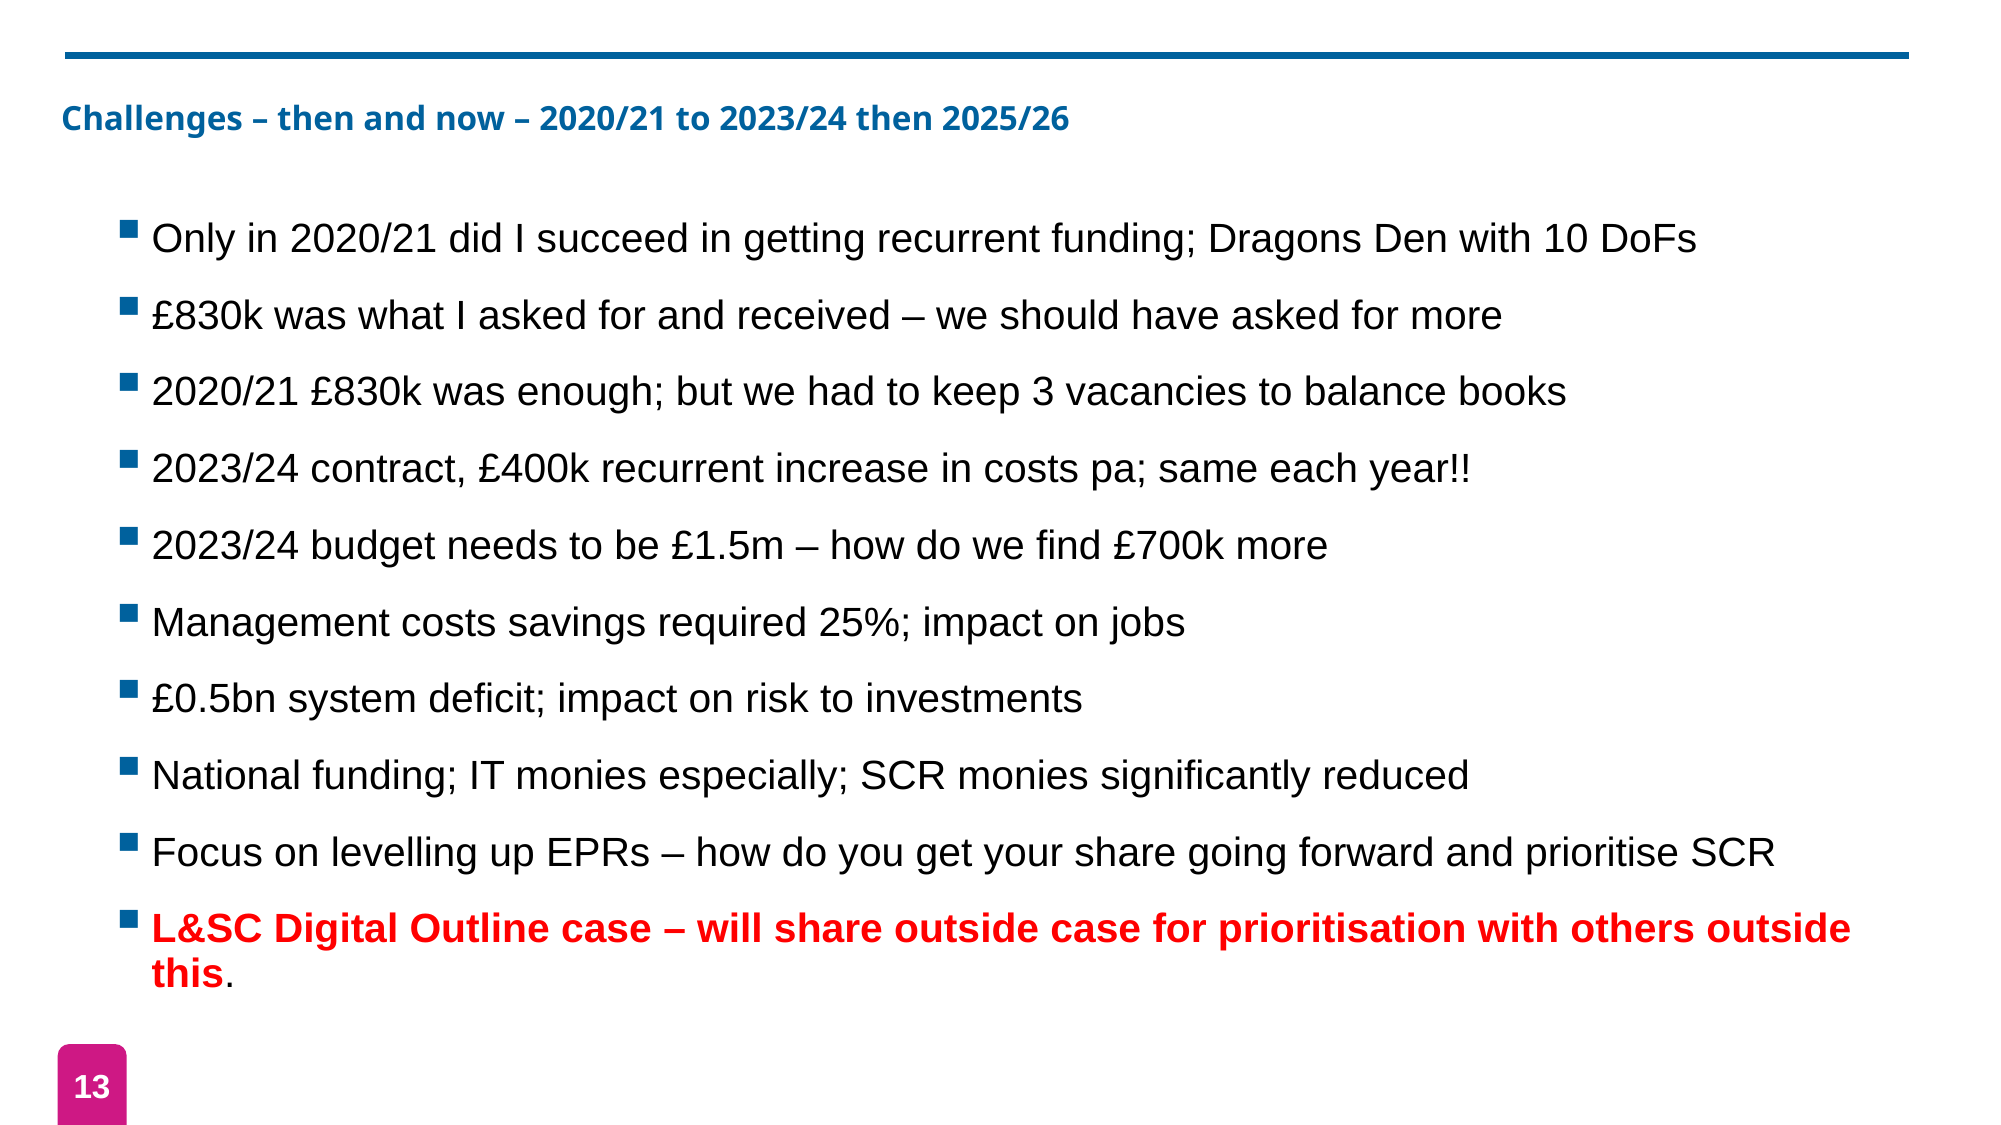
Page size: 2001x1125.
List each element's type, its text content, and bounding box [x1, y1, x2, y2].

list Only in 2020/21 did I succeed in getting recurrent funding; Dragons Den with 10 DoFs £830k was what I asked for and received – we should have asked for more 2020/21 £830k was enough; but we had to keep 3 vacancies to balance books 2023/24 contract, £400k recurrent increase in costs pa; same each year!! 2023/24 budget needs to be £1.5m – how do we find £700k more Management costs savings required 25%; impact on jobs £0.5bn system deficit; impact on risk to investments National funding; IT monies especially; SCR monies significantly reduced Focus on levelling up EPRs – how do you get your share going forward and prioritise SCR L&SC Digital Outline case – will share outside case for prioritisation with others outside this. [99, 209, 1900, 1005]
slide_number 13 [62, 1062, 122, 1107]
title Challenges – then and now – 2020/21 to 2023/24 then 2025/26 [45, 93, 1917, 147]
